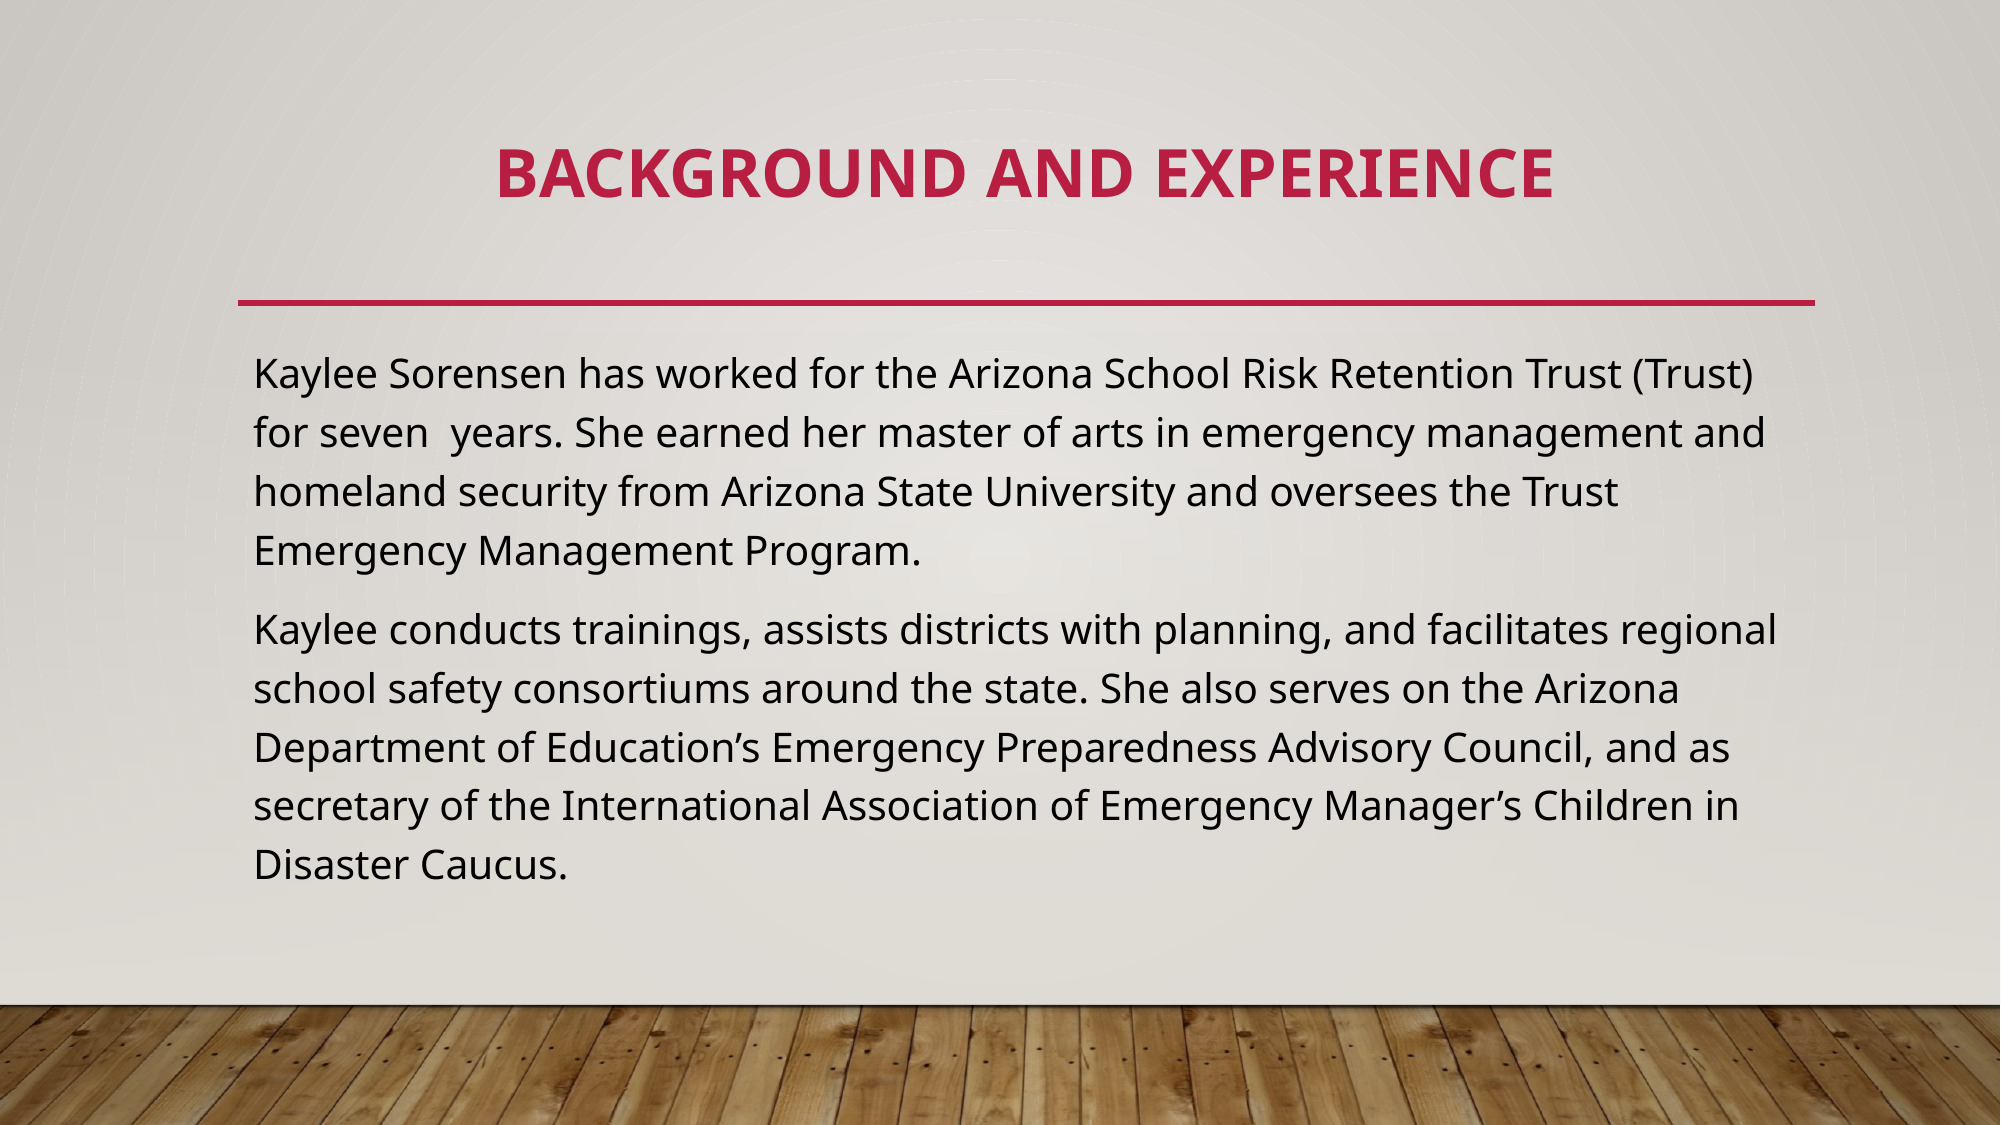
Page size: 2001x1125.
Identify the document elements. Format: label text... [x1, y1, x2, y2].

title Background and Experience [238, 131, 1814, 305]
picture [0, 1005, 2000, 1125]
list Kaylee Sorensen has worked for the Arizona School Risk Retention Trust (Trust) for seven years. She earned her master of arts in emergency management and homeland security from Arizona State University and oversees the Trust Emergency Management Program. Kaylee conducts trainings, assists districts with planning, and facilitates regional school safety consortiums around the state. She also serves on the Arizona Department of Education’s Emergency Preparedness Advisory Council, and as secretary of the International Association of Emergency Manager’s Children in Disaster Caucus. [238, 330, 1814, 897]
